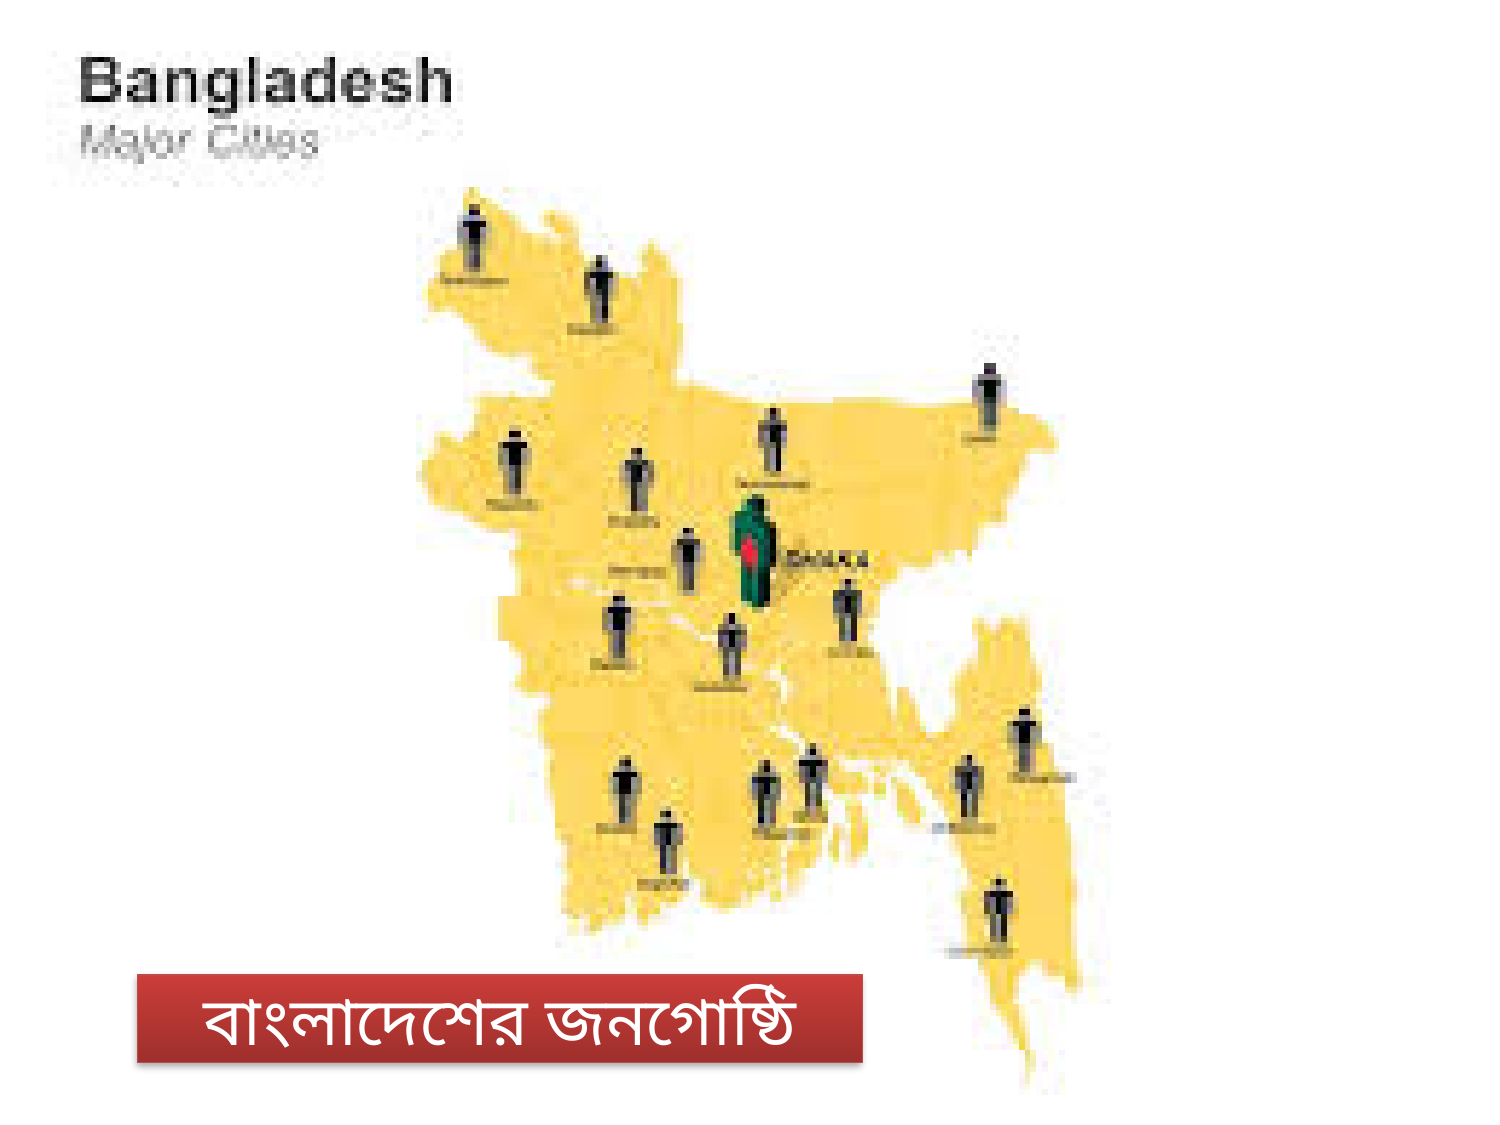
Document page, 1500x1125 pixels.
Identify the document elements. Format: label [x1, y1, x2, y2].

list [0, 6, 1500, 1107]
